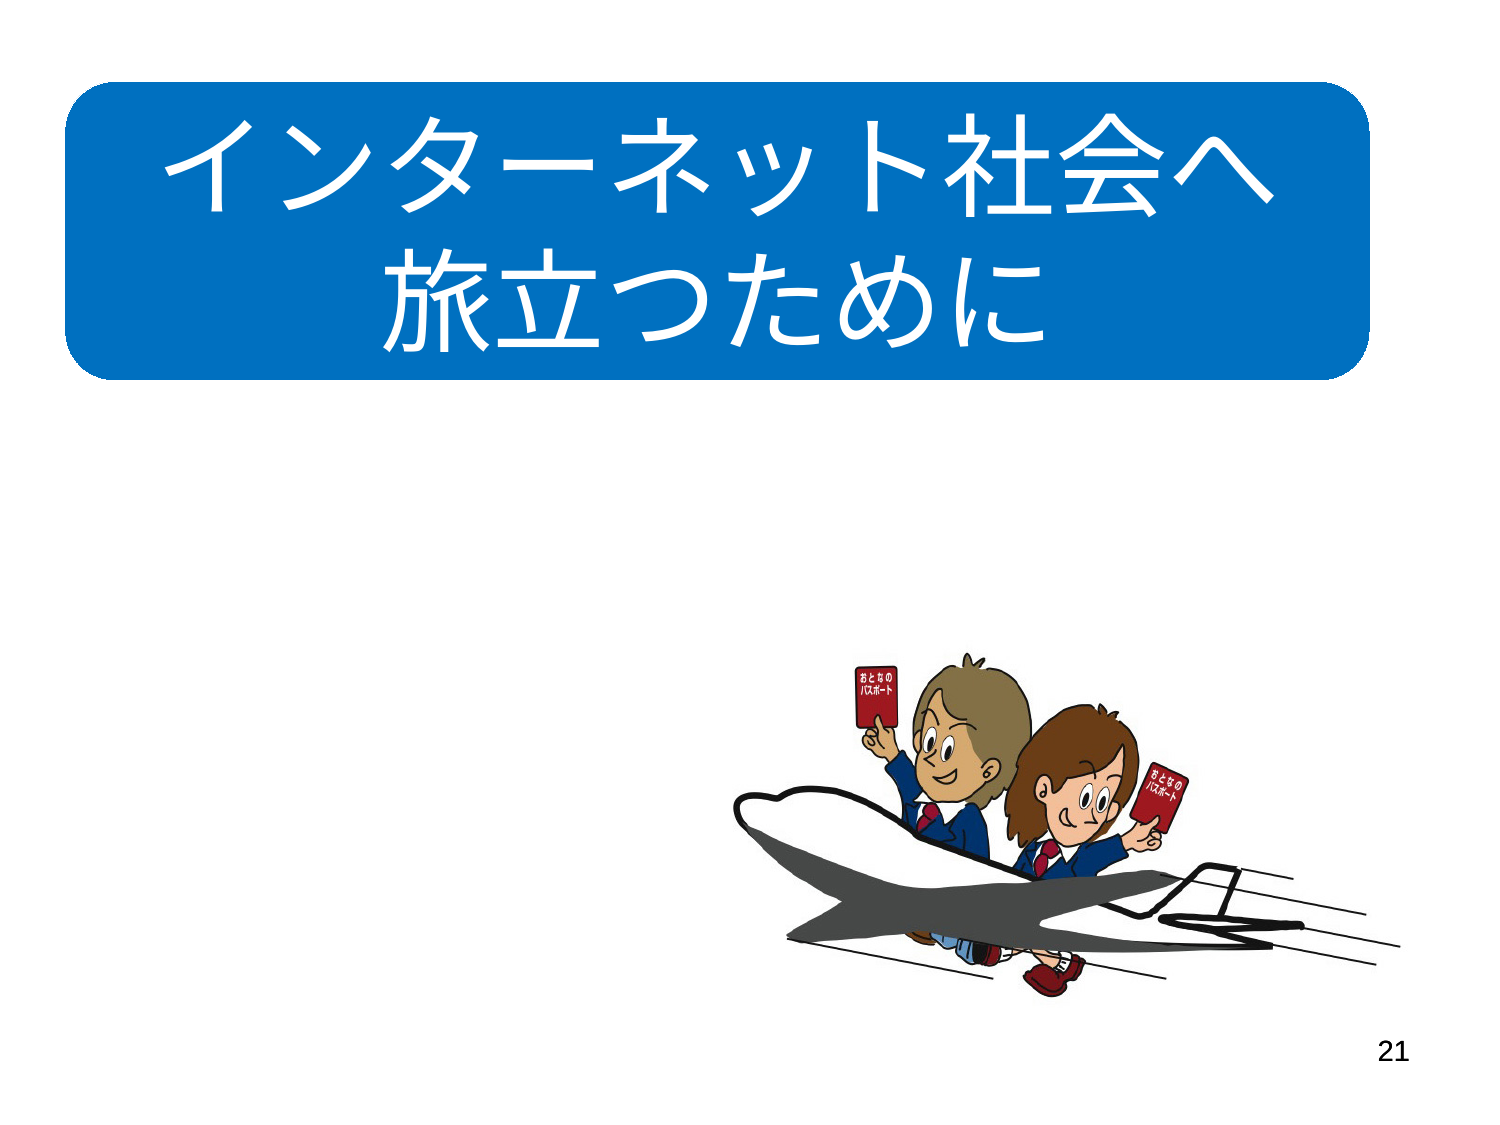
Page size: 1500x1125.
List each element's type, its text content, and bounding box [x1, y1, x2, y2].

slide_number 21 [1074, 1035, 1425, 1103]
text_box インターネット社会へ 旅立つために [64, 81, 1371, 381]
picture [717, 632, 1423, 1031]
